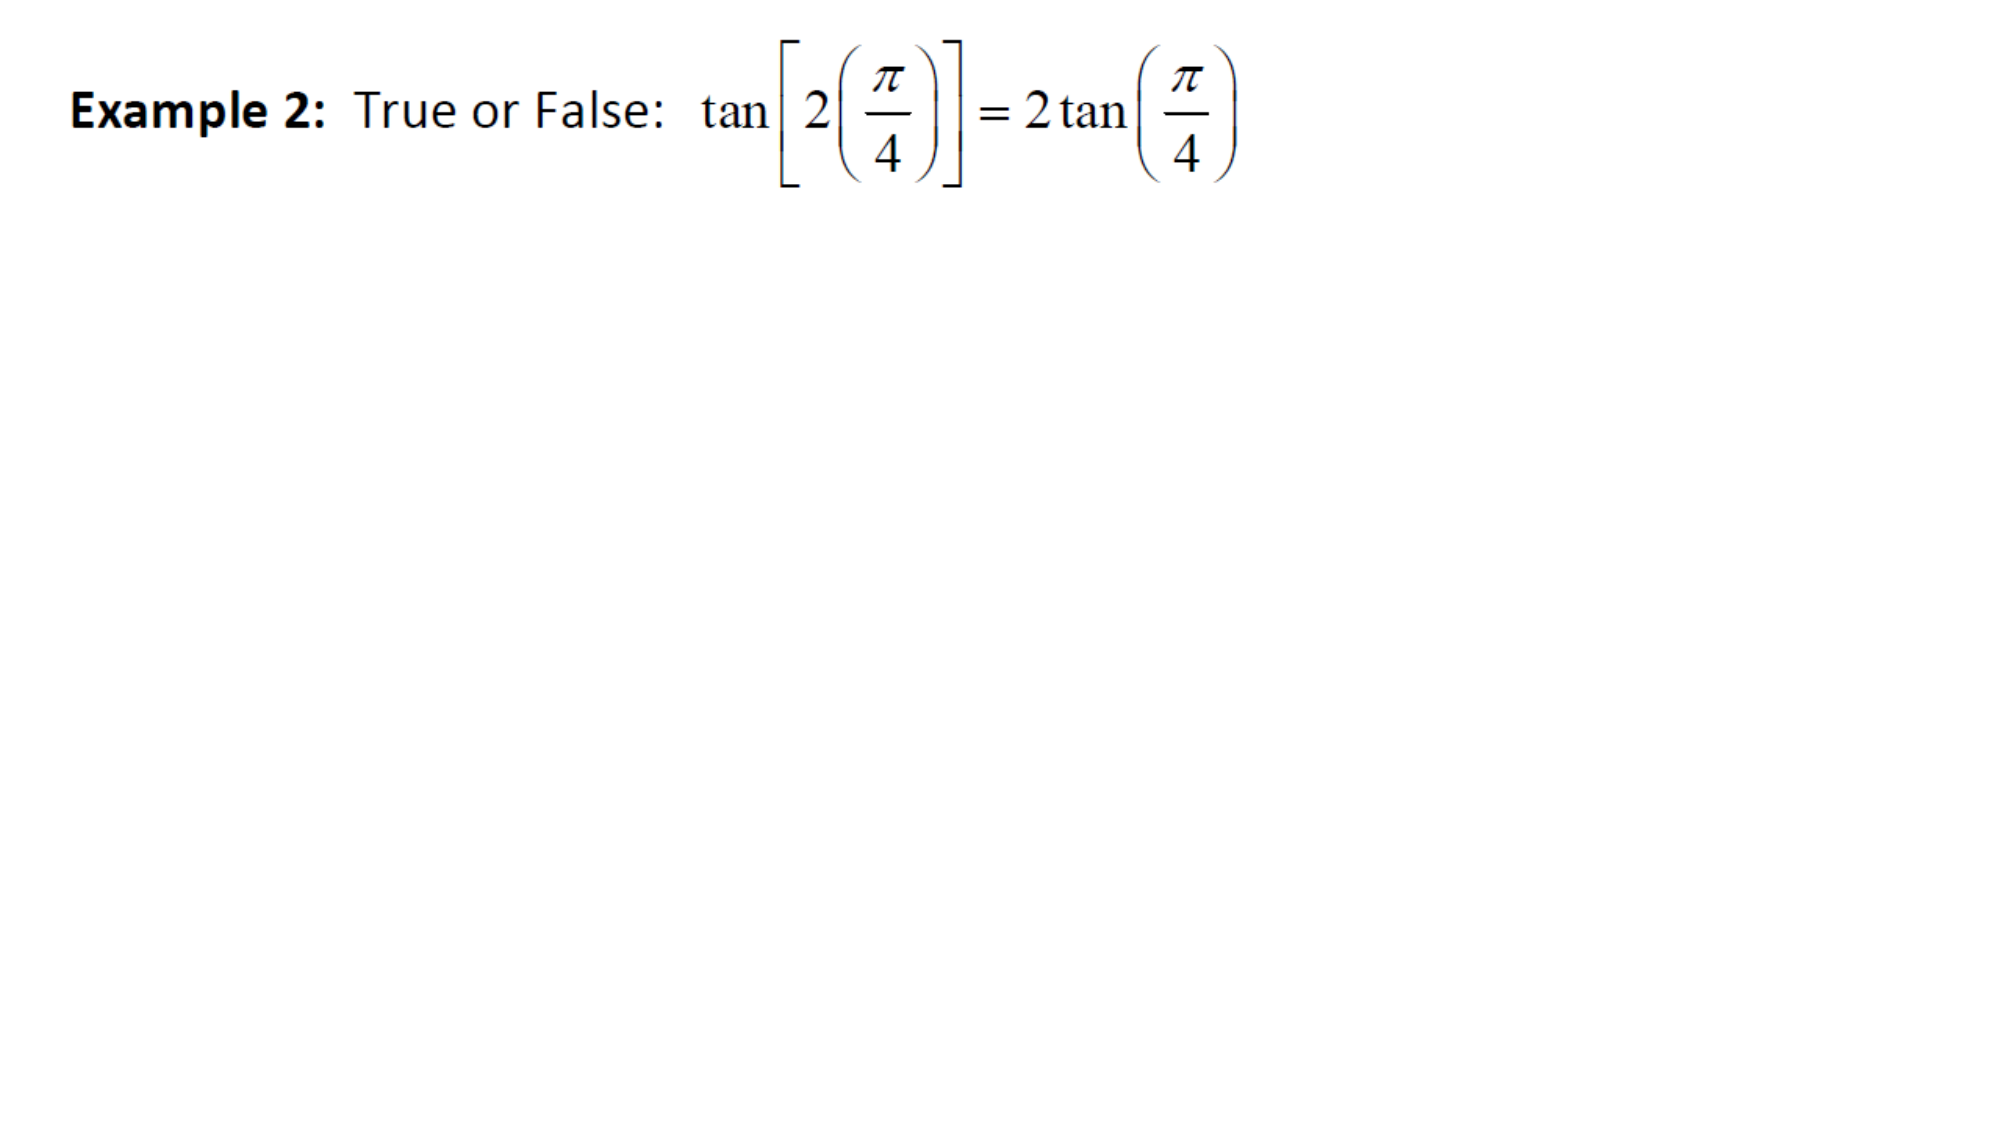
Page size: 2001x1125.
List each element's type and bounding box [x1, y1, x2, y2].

list [33, 12, 1253, 216]
